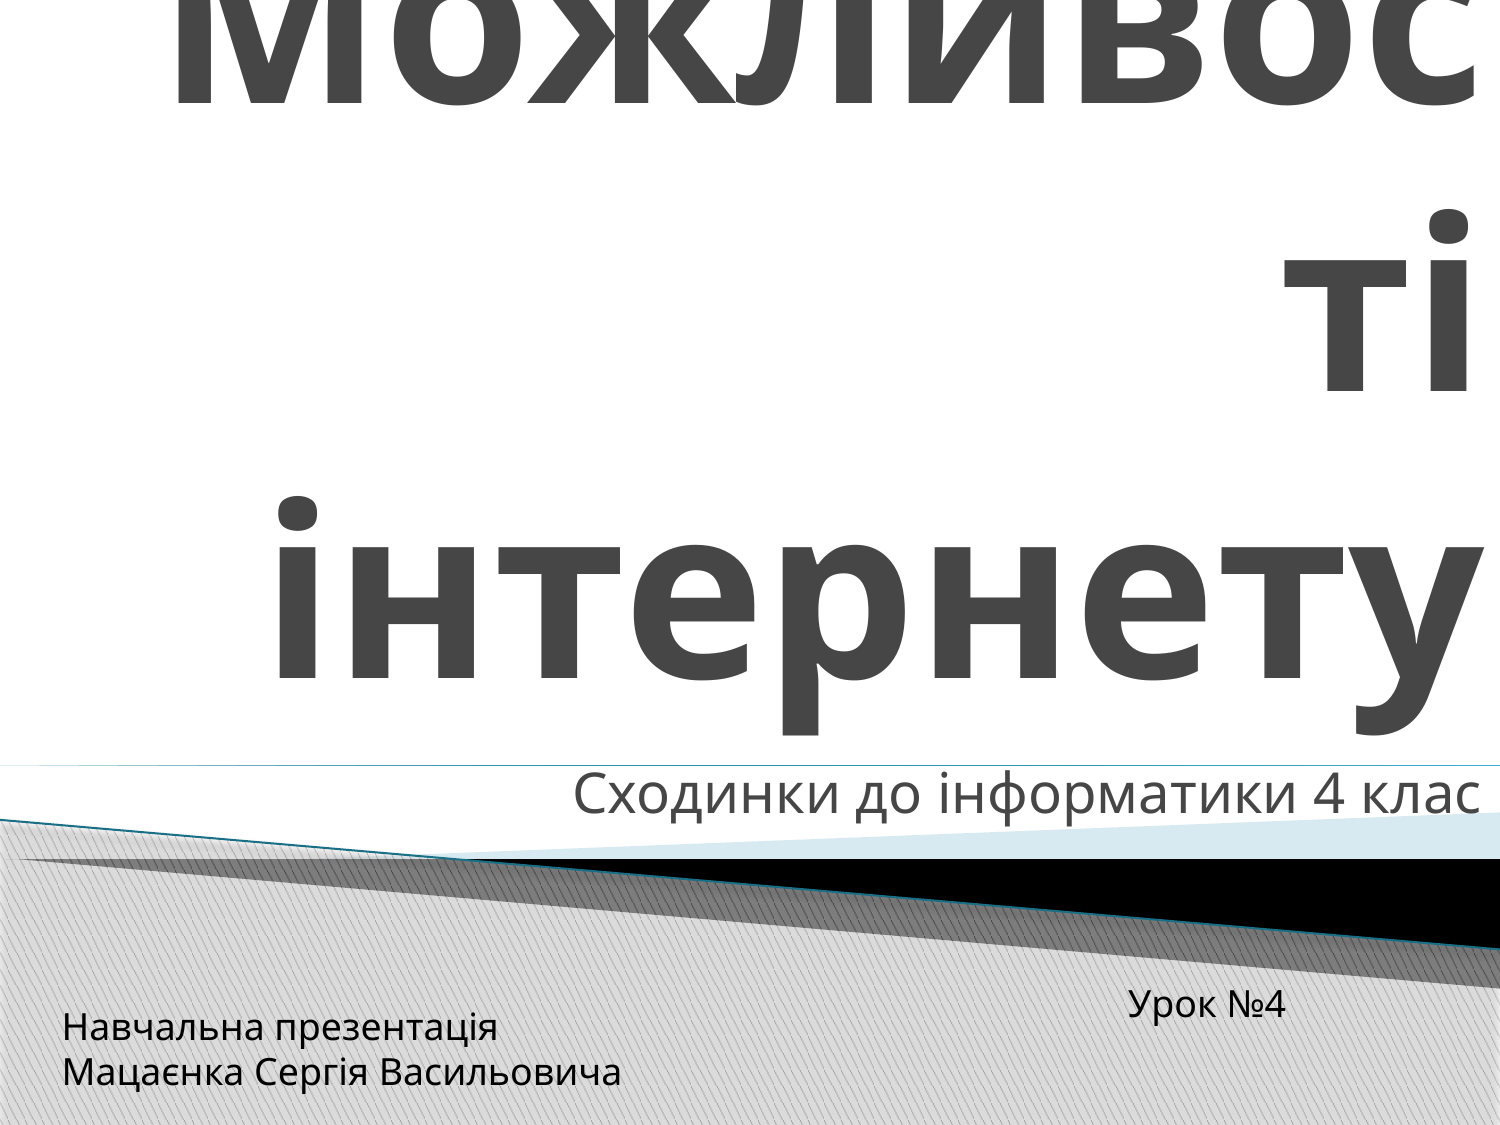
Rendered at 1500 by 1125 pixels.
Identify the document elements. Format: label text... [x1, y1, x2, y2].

text_box Урок №4 [1113, 972, 1500, 1033]
text_box Навчальна презентація Мацаєнка Сергія Васильовича [46, 996, 645, 1101]
picture [5, 859, 1500, 972]
subtitle Сходинки до інформатики 4 клас [492, 750, 1500, 844]
title Можливості інтернету [35, 433, 1500, 734]
